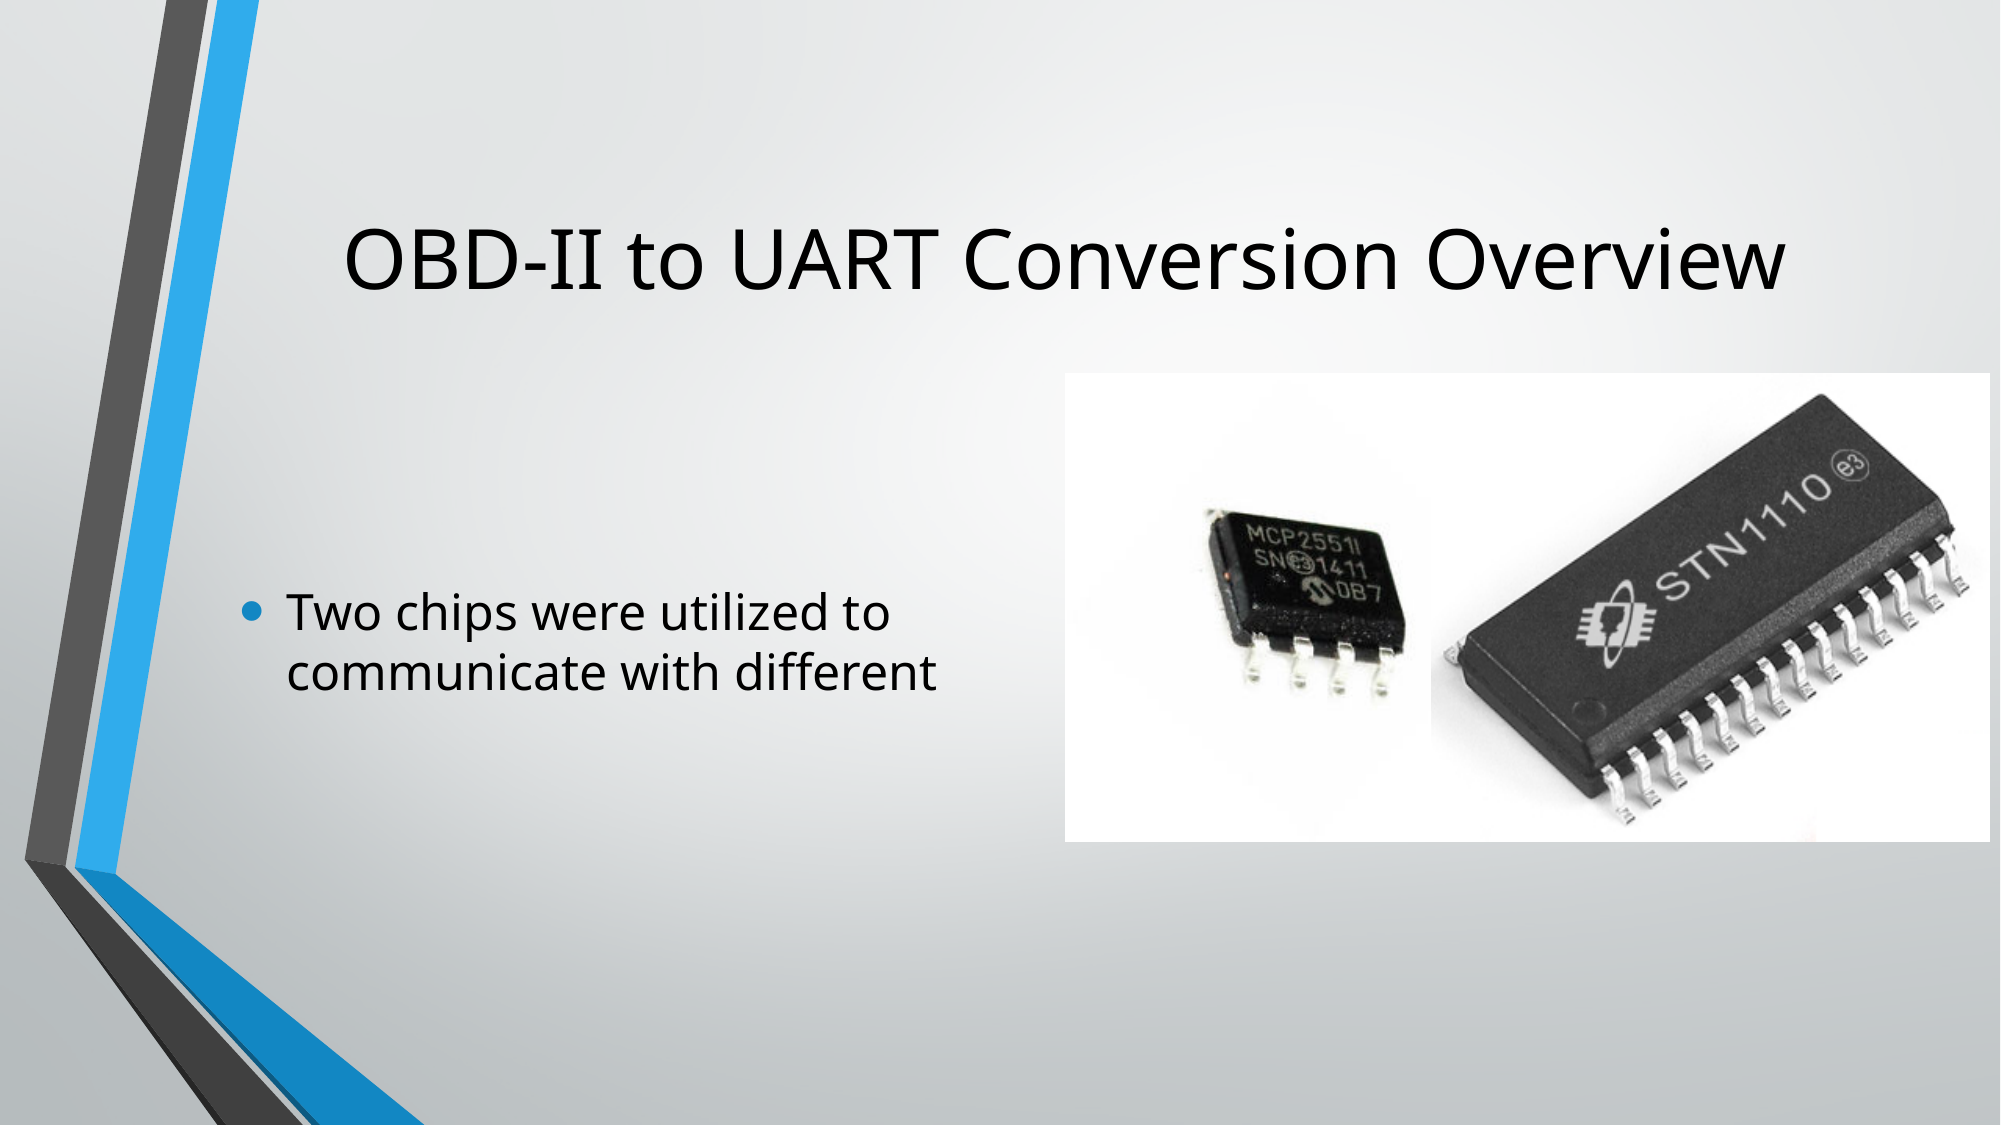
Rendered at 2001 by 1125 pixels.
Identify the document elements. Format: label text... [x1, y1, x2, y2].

list Two chips were utilized to communicate with different [224, 439, 1028, 842]
picture [1064, 372, 1990, 843]
title OBD-II to UART Conversion Overview [243, 112, 1887, 400]
